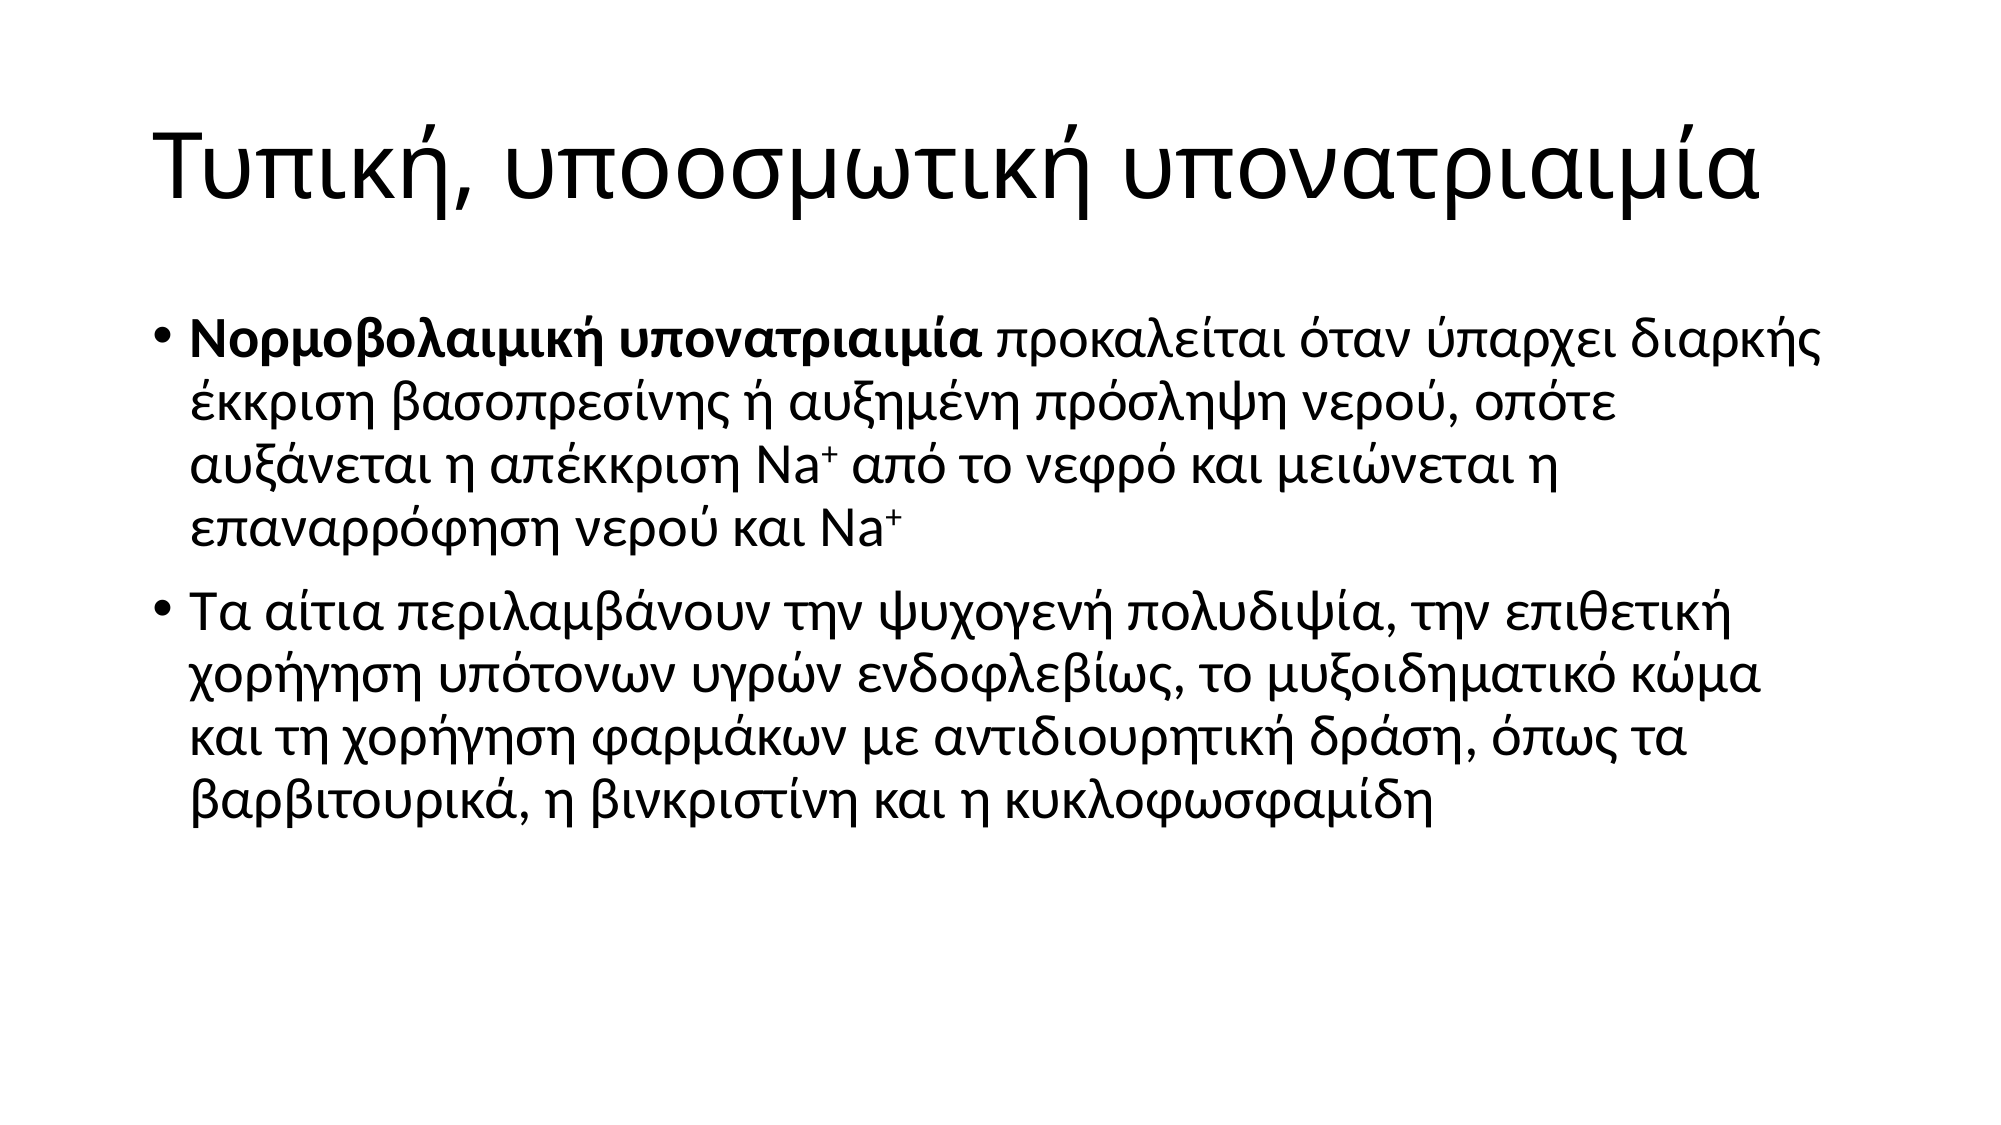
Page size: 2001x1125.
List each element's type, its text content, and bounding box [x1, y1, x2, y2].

title Τυπική, υποοσμωτική υπονατριαιμία [137, 59, 1863, 278]
list Νορμοβολαιμική υπονατριαιμία προκαλείται όταν ύπαρχει διαρκής έκκριση βασοπρεσίνης ή αυξημένη πρόσληψη νερού, οπότε αυξάνεται η απέκκριση Na+ από το νεφρό και μειώνεται η επαναρρόφηση νερού και Na+ Τα αίτια περιλαμβάνουν την ψυχογενή πολυδιψία, την επιθετική χορήγηση υπότονων υγρών ενδοφλεβίως, το μυξοιδηματικό κώμα και τη χορήγηση φαρμάκων με αντιδιουρητική δράση, όπως τα βαρβιτουρικά, η βινκριστίνη και η κυκλοφωσφαμίδη [137, 299, 1863, 1014]
